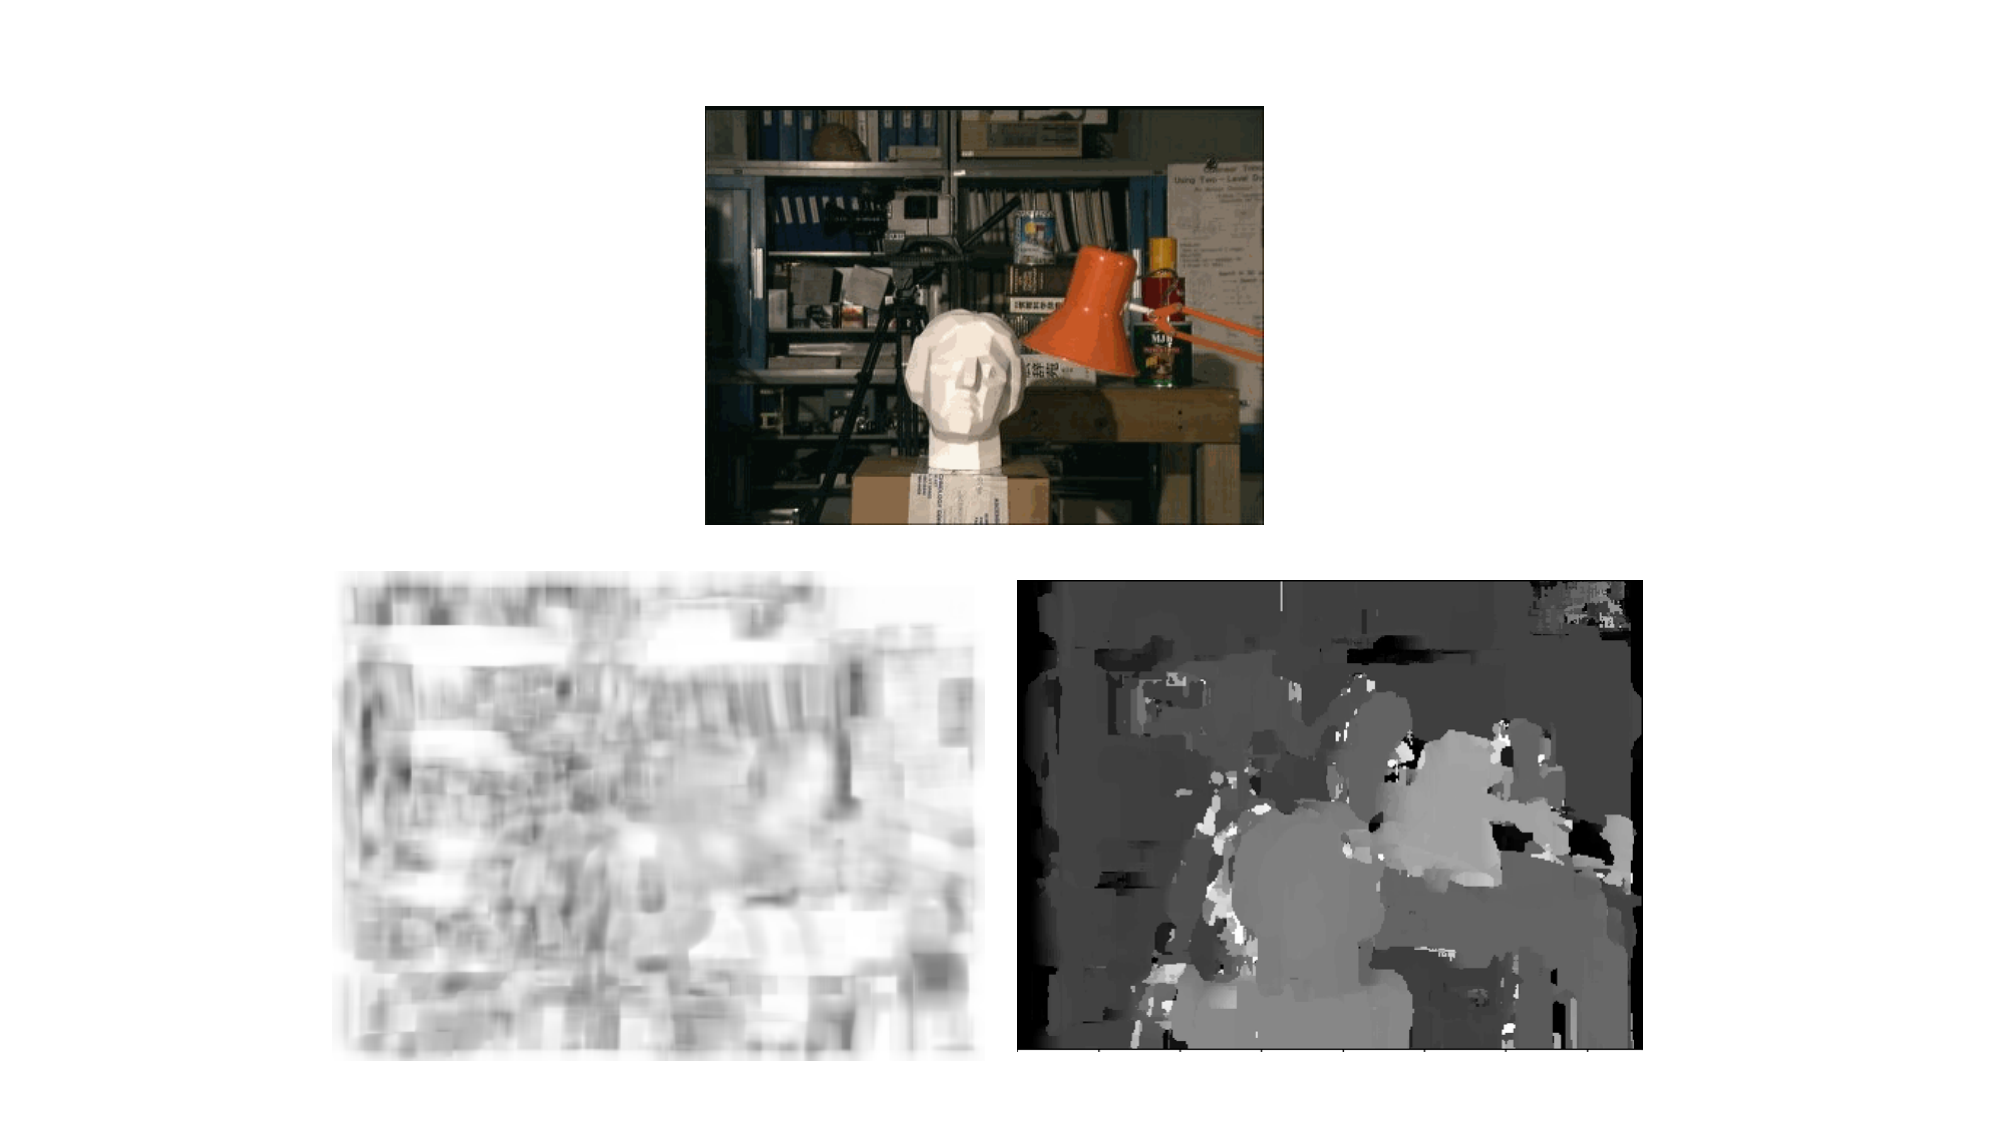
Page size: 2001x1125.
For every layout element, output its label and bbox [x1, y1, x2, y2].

picture [705, 106, 1264, 525]
picture [1017, 580, 1643, 1052]
picture [332, 571, 985, 1061]
